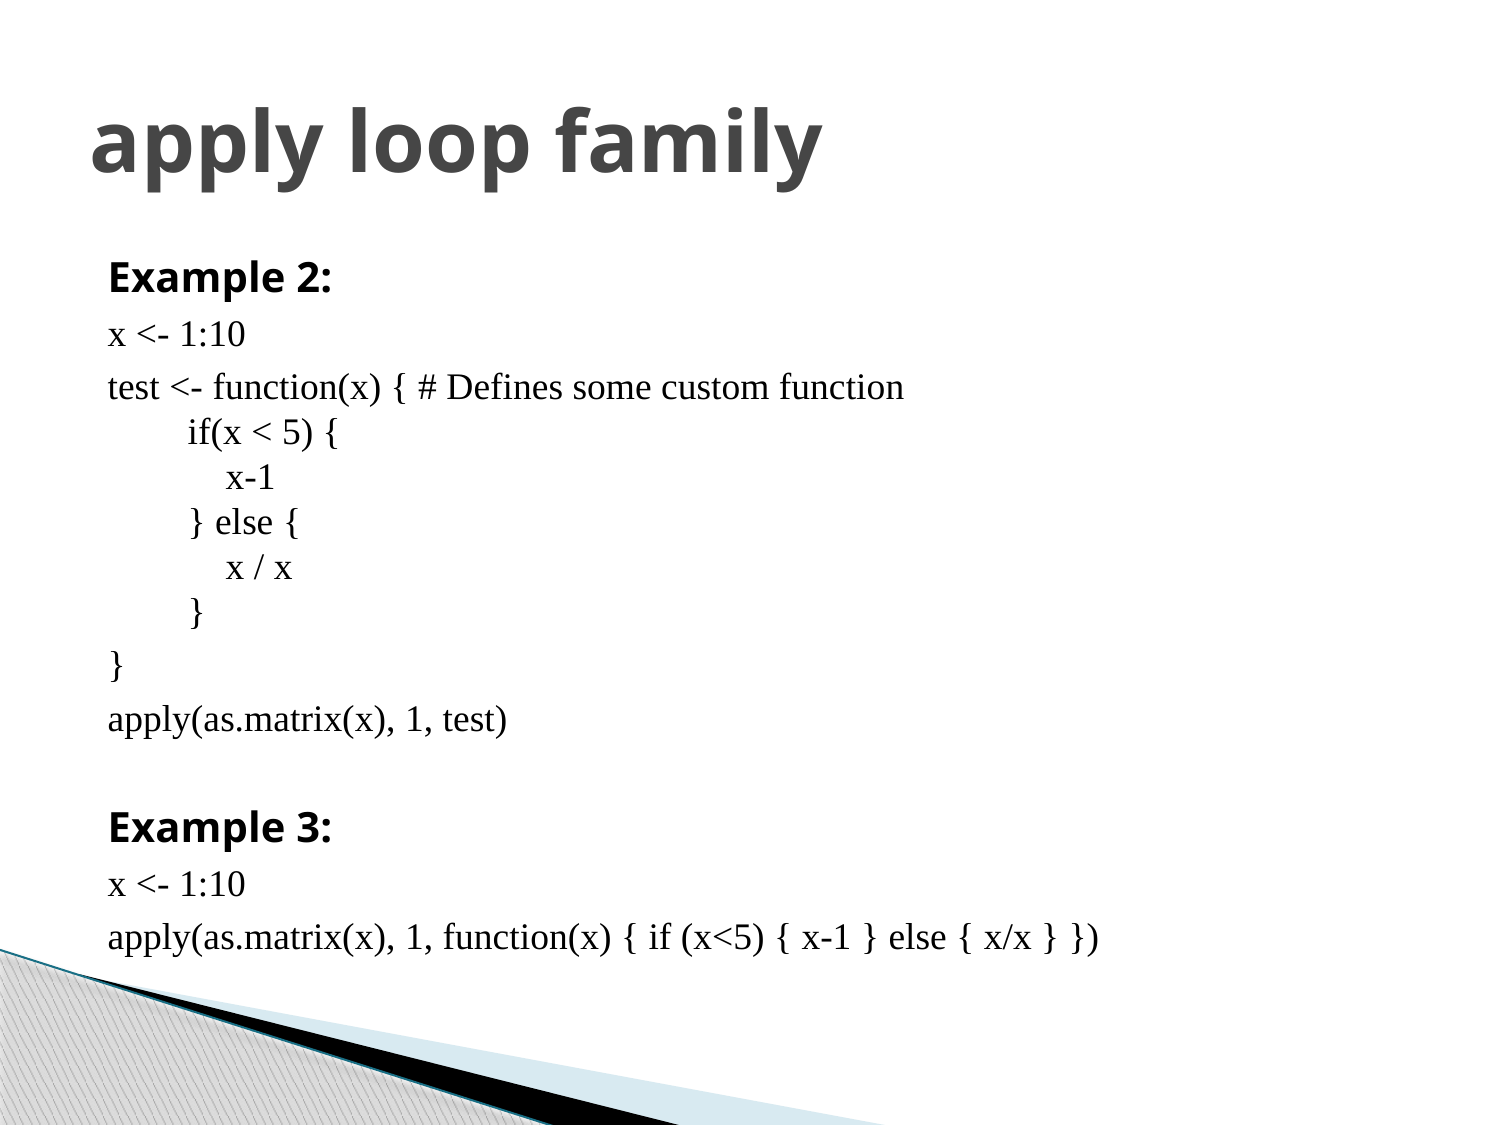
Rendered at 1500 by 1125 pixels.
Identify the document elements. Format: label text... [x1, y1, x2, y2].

title apply loop family [75, 45, 1425, 233]
list Example 2: x <- 1:10 test <- function(x) { # Defines some custom function if(x < 5) { x-1 } else { x / x } } apply(as.matrix(x), 1, test) Example 3: x <- 1:10 apply(as.matrix(x), 1, function(x) { if (x<5) { x-1 } else { x/x } }) [75, 243, 1425, 986]
